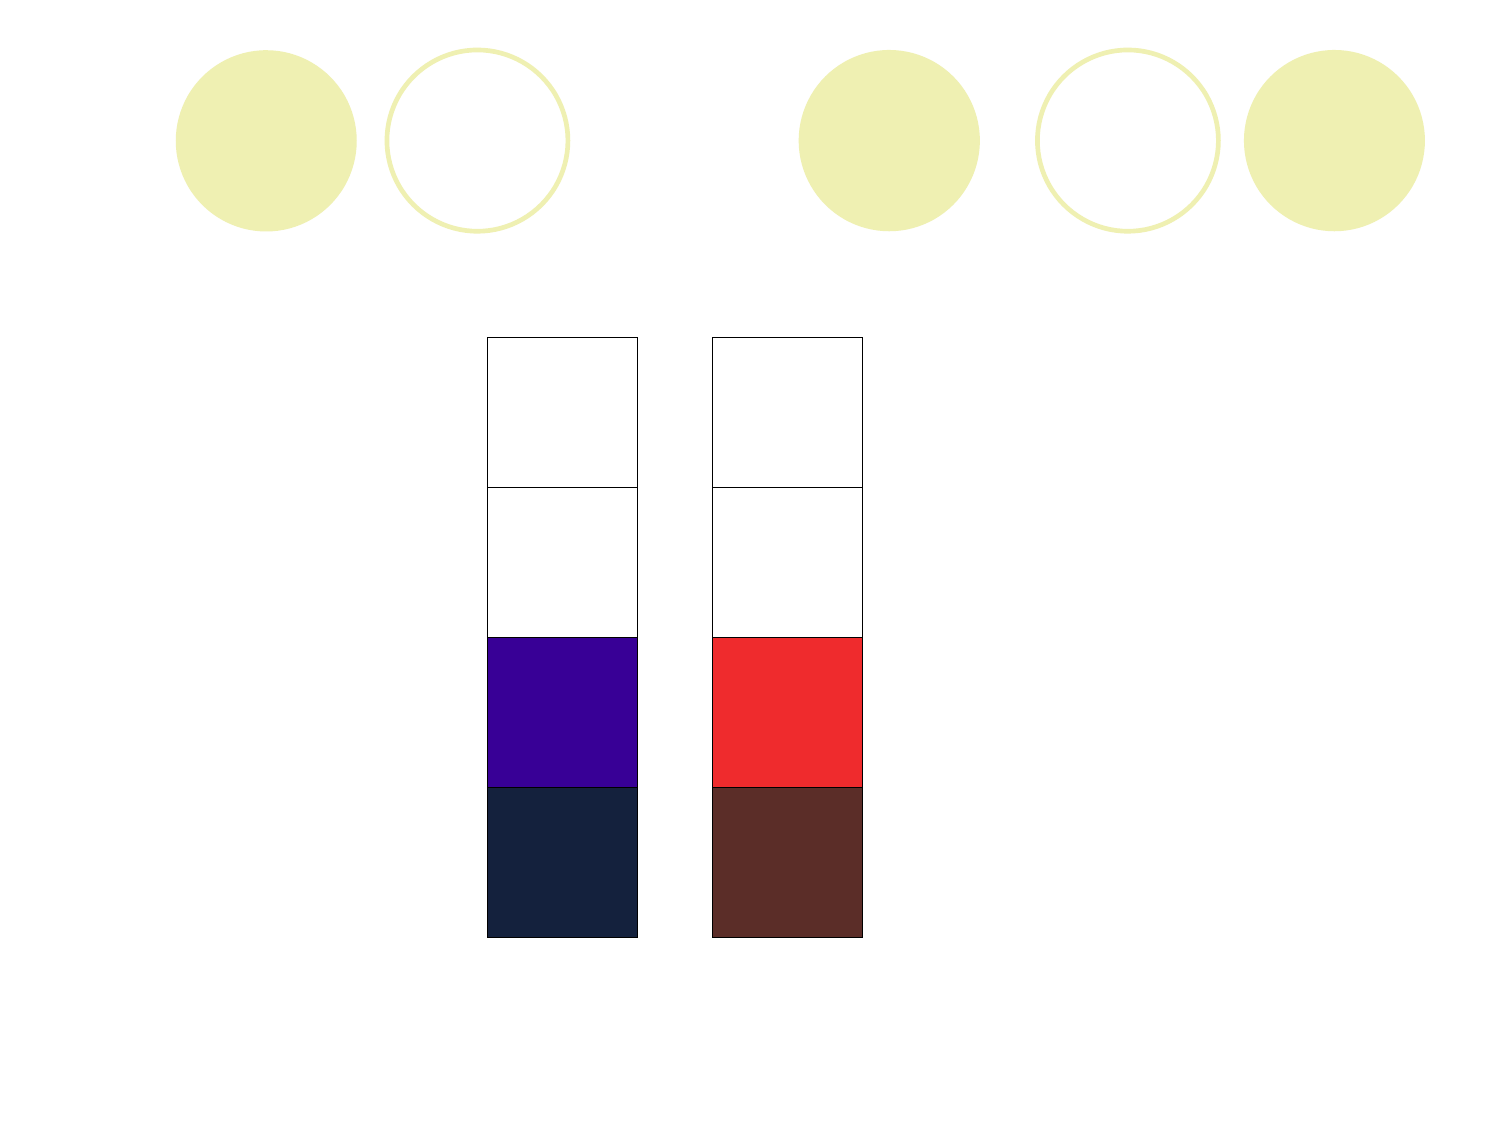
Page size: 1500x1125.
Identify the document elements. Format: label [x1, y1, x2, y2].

text_box [712, 337, 863, 938]
text_box [487, 337, 638, 938]
